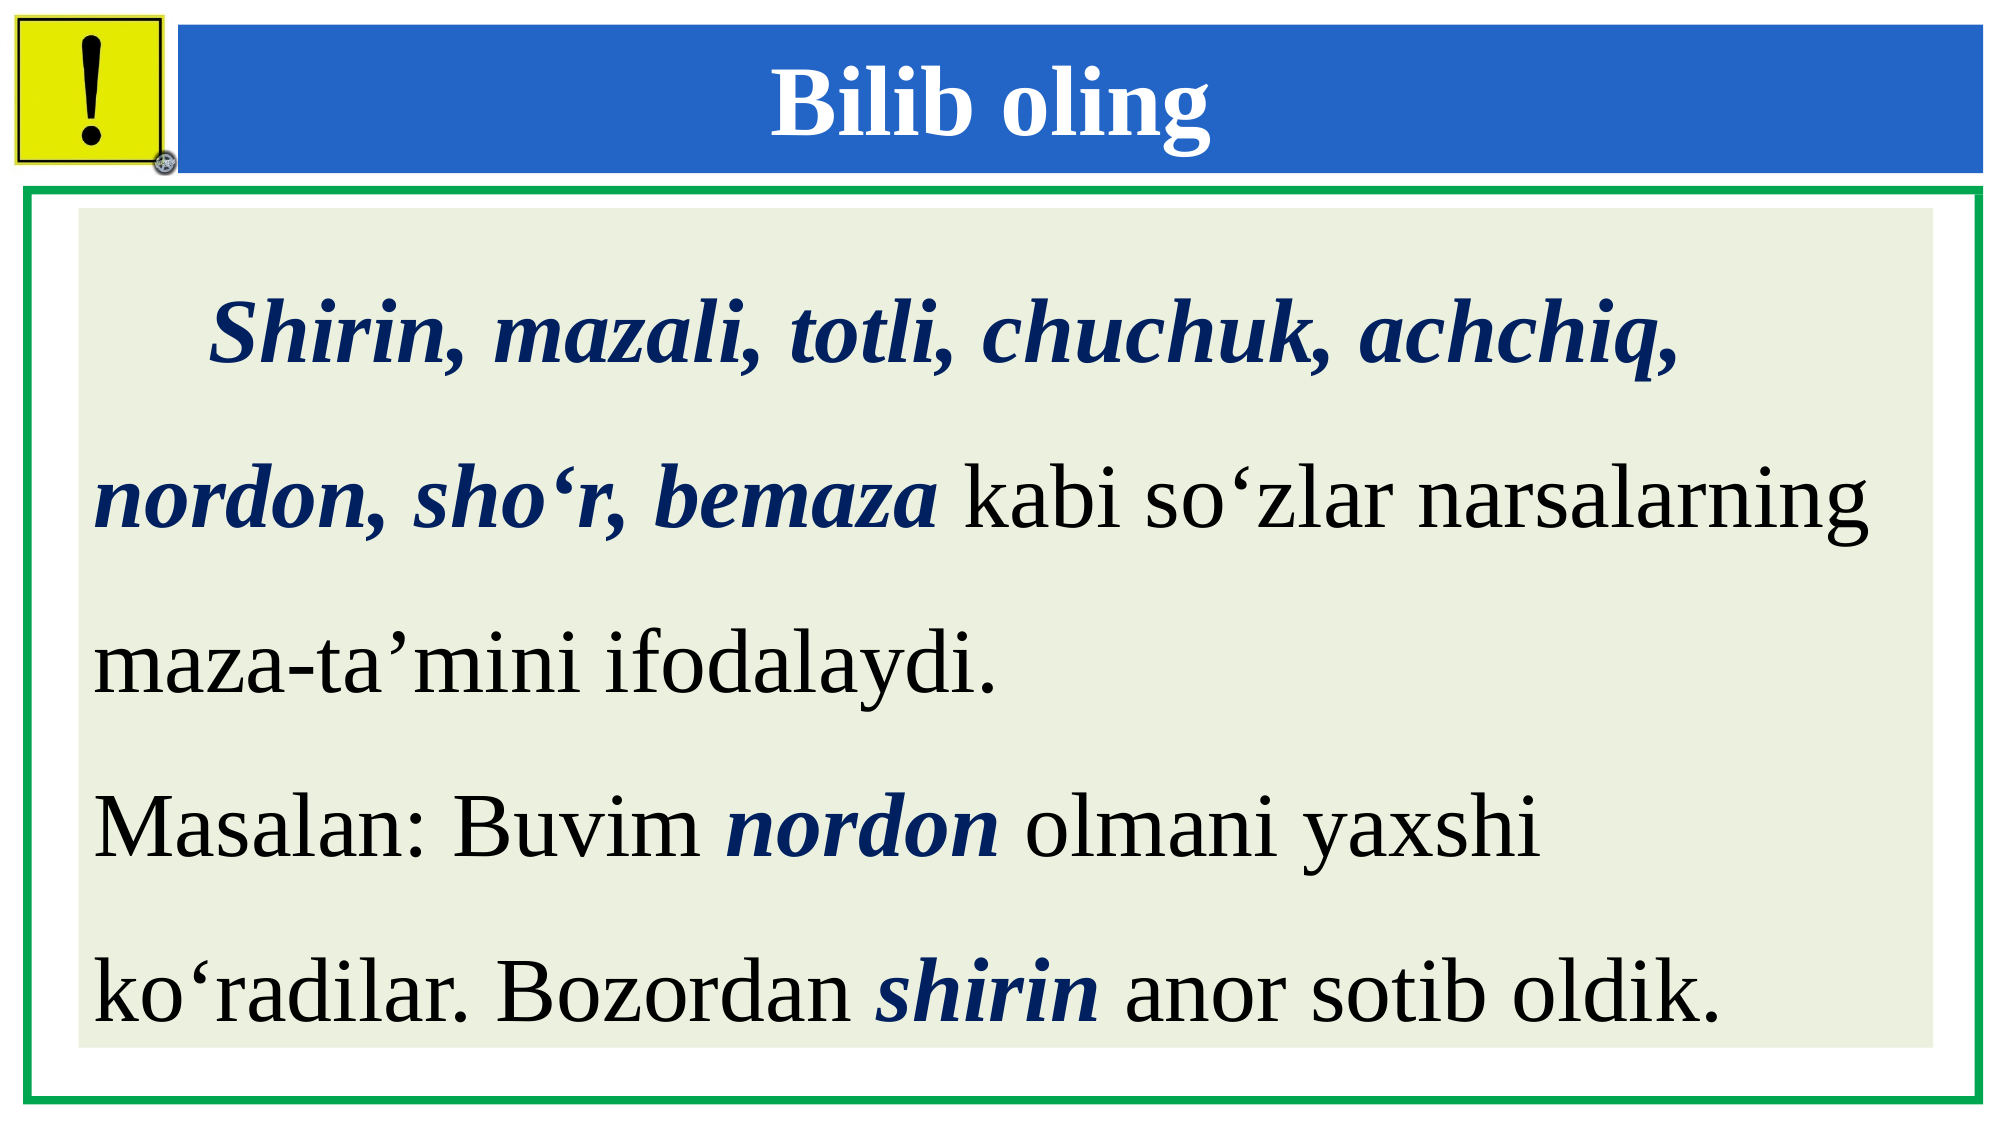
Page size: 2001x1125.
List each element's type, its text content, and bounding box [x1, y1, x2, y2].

text_box Shirin, mazali, totli, chuchuk, achchiq, nordon, sho‘r, bemaza kabi so‘zlar narsalarning maza-ta’mini ifodalaydi. Masalan: Buvim nordon olmani yaxshi ko‘radilar. Bozordan shirin anor sotib oldik. [78, 208, 1934, 1048]
text_box Bilib oling [252, 33, 1756, 208]
picture [0, 0, 178, 177]
